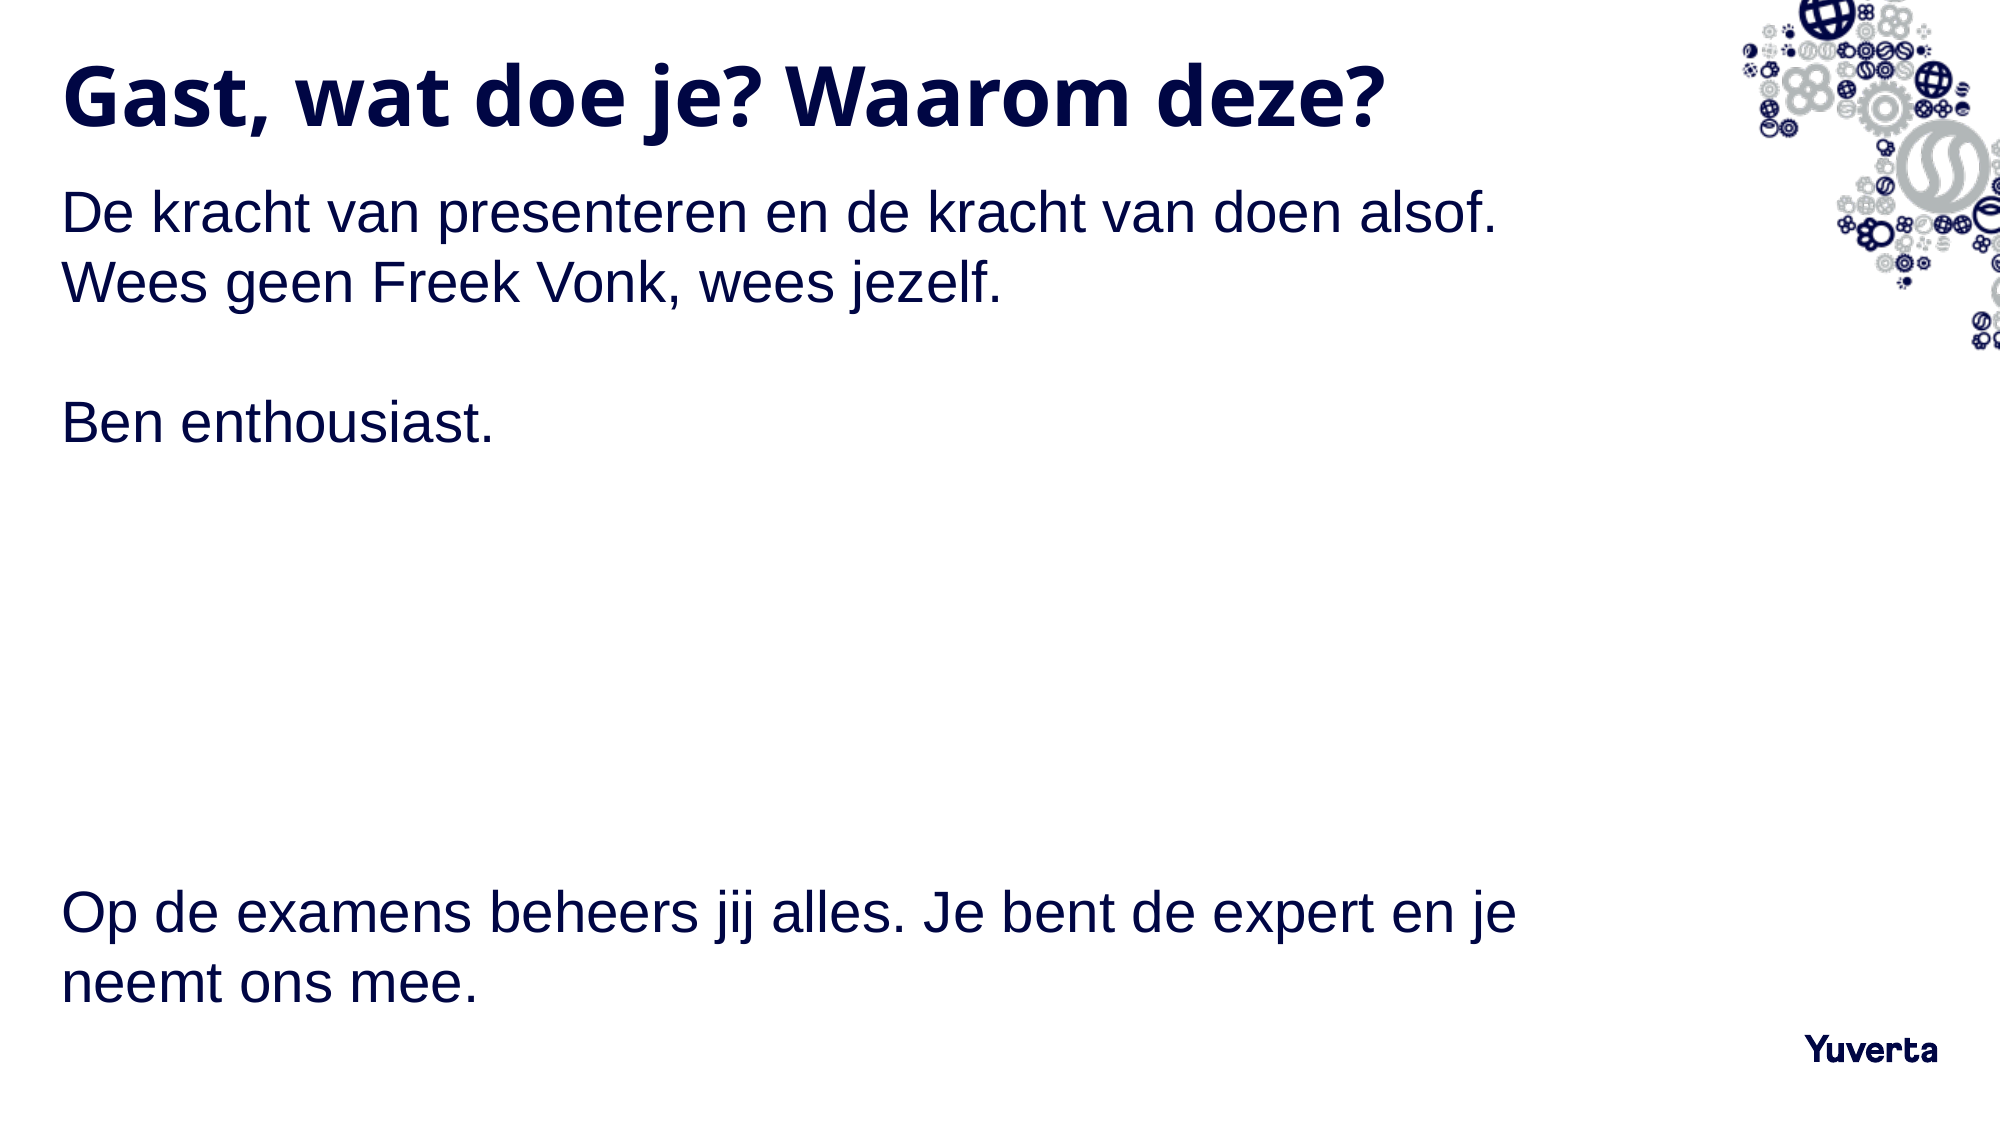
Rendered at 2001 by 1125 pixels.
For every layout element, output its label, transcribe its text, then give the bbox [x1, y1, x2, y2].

list De kracht van presenteren en de kracht van doen alsof. Wees geen Freek Vonk, wees jezelf. Ben enthousiast. Op de examens beheers jij alles. Je bent de expert en je neemt ons mee. [60, 174, 1623, 900]
picture [0, 0, 2000, 1125]
title Gast, wat doe je? Waarom deze? [60, 48, 1720, 239]
